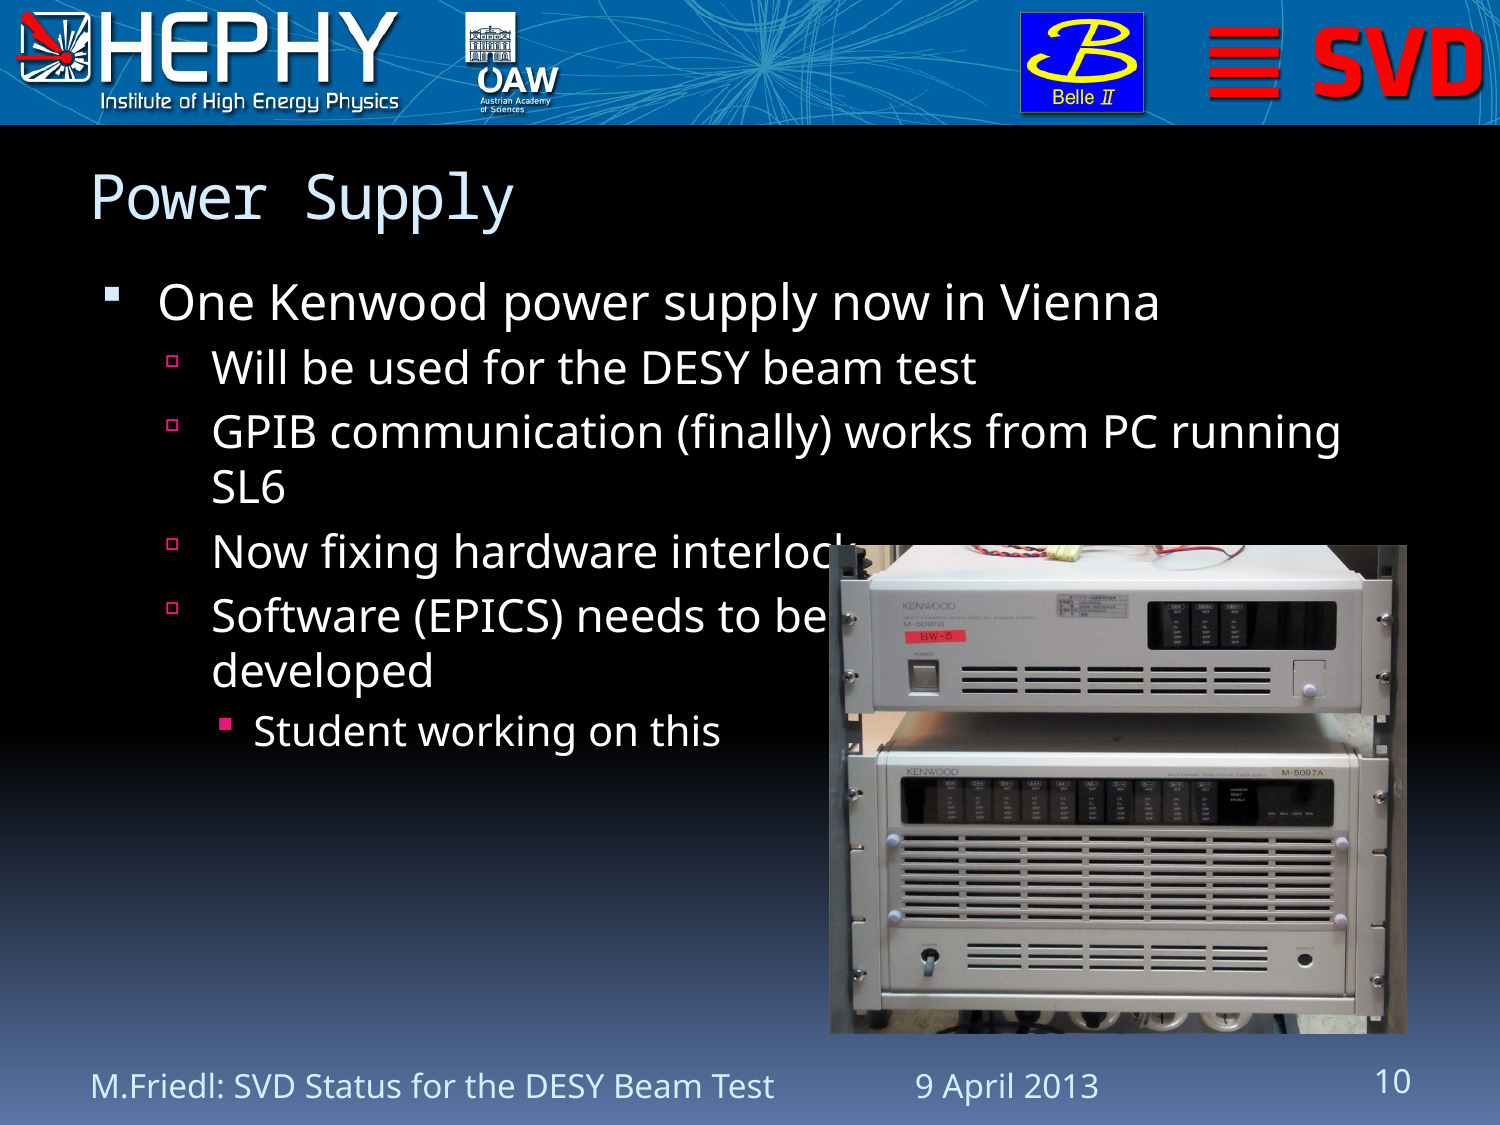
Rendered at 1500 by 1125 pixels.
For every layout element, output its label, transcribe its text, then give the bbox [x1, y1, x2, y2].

picture [0, 0, 1500, 125]
footer M.Friedl: SVD Status for the DESY Beam Test [75, 1052, 863, 1113]
picture [829, 544, 1407, 1034]
title Power Supply [75, 149, 1425, 262]
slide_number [900, 1052, 1200, 1113]
slide_number 10 [1299, 1052, 1427, 1113]
list One Kenwood power supply now in Vienna Will be used for the DESY beam test GPIB communication (finally) works from PC running SL6 Now fixing hardware interlock Software (EPICS) needs to be developed Student working on this [75, 262, 1425, 1043]
